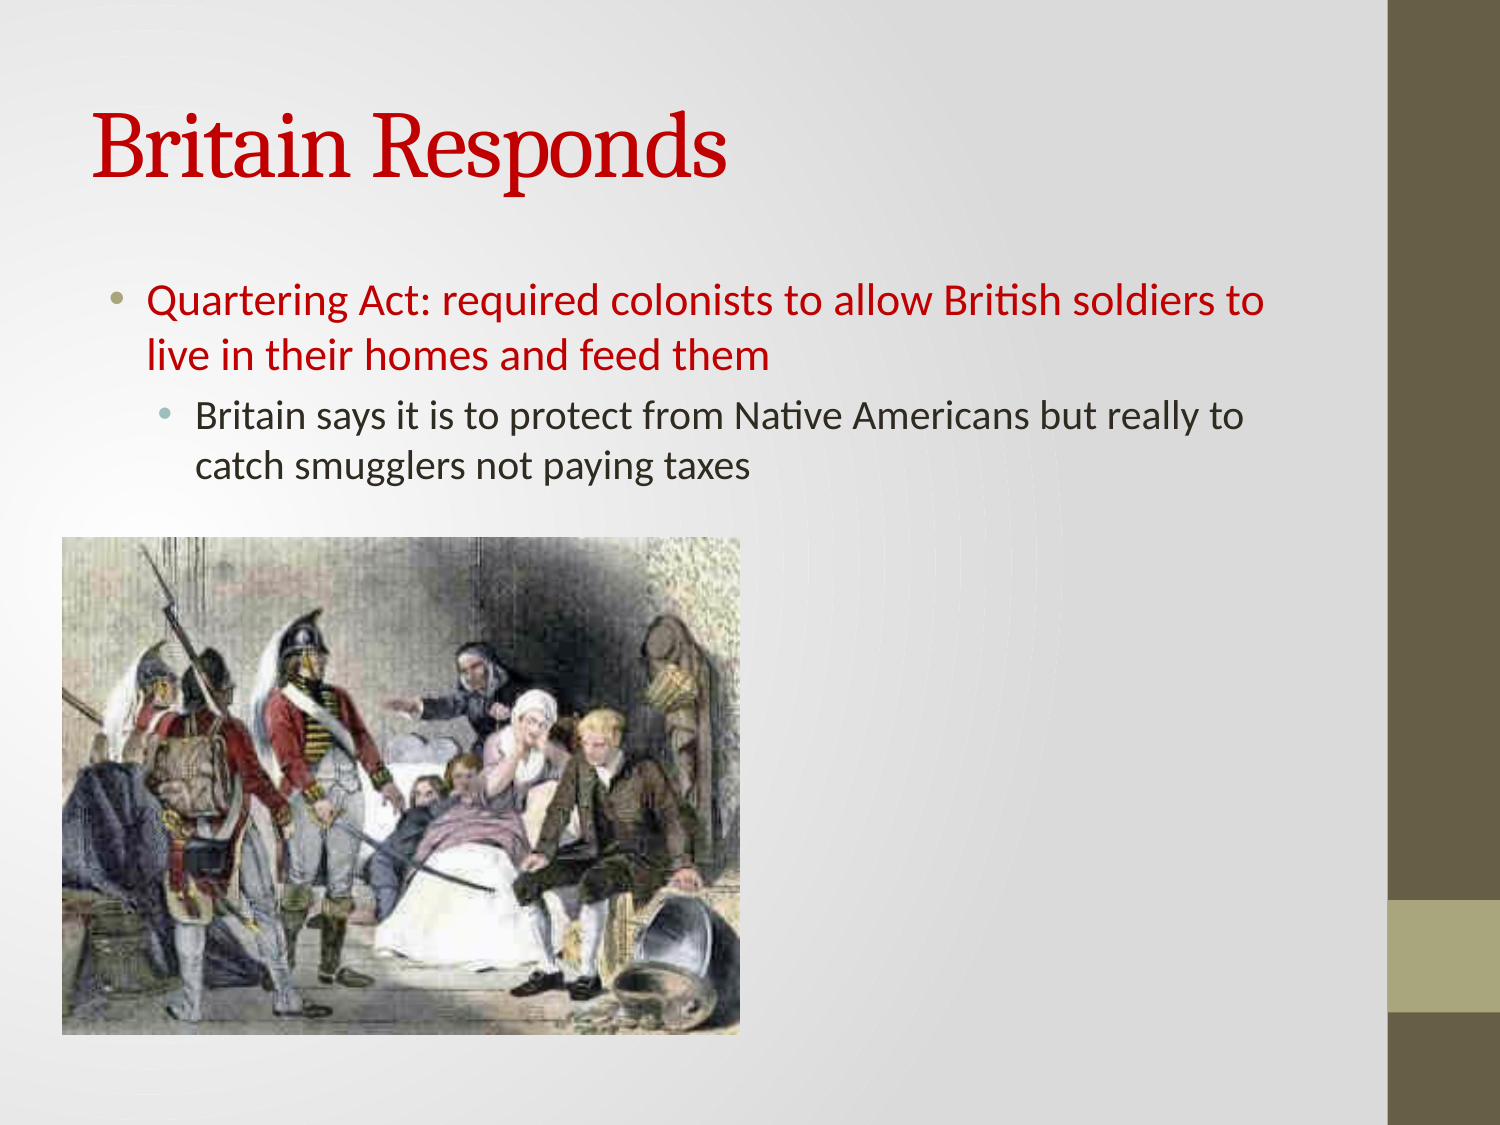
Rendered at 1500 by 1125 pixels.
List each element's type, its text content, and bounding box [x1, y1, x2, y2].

title Britain Responds [75, 45, 1325, 233]
list Quartering Act: required colonists to allow British soldiers to live in their homes and feed them Britain says it is to protect from Native Americans but really to catch smugglers not paying taxes [75, 262, 1325, 1050]
picture [61, 536, 741, 1035]
